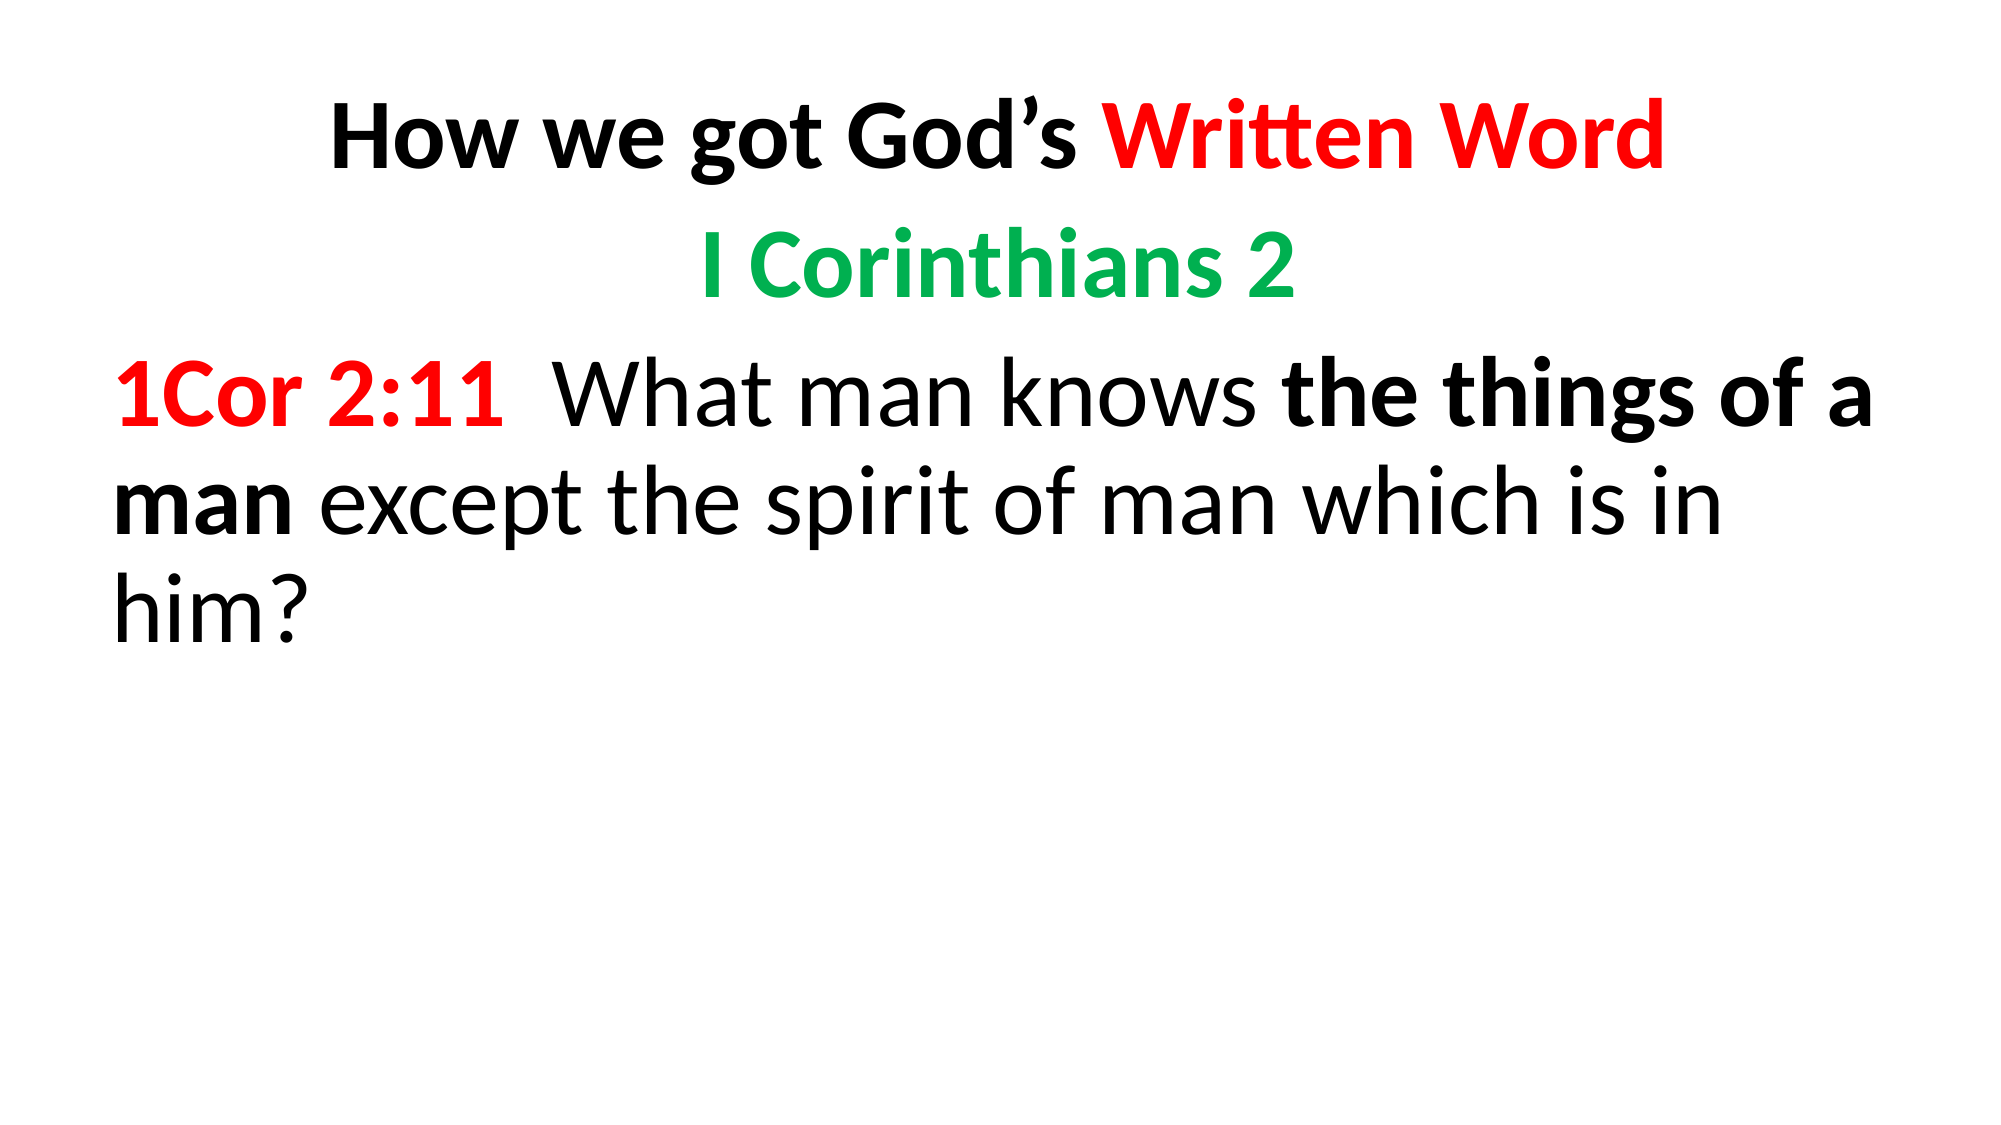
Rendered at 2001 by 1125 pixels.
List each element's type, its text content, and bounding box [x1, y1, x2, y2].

subtitle How we got God’s Written Word I Corinthians 2 1Cor 2:11 What man knows the things of a man except the spirit of man which is in him? [96, 75, 1902, 1050]
